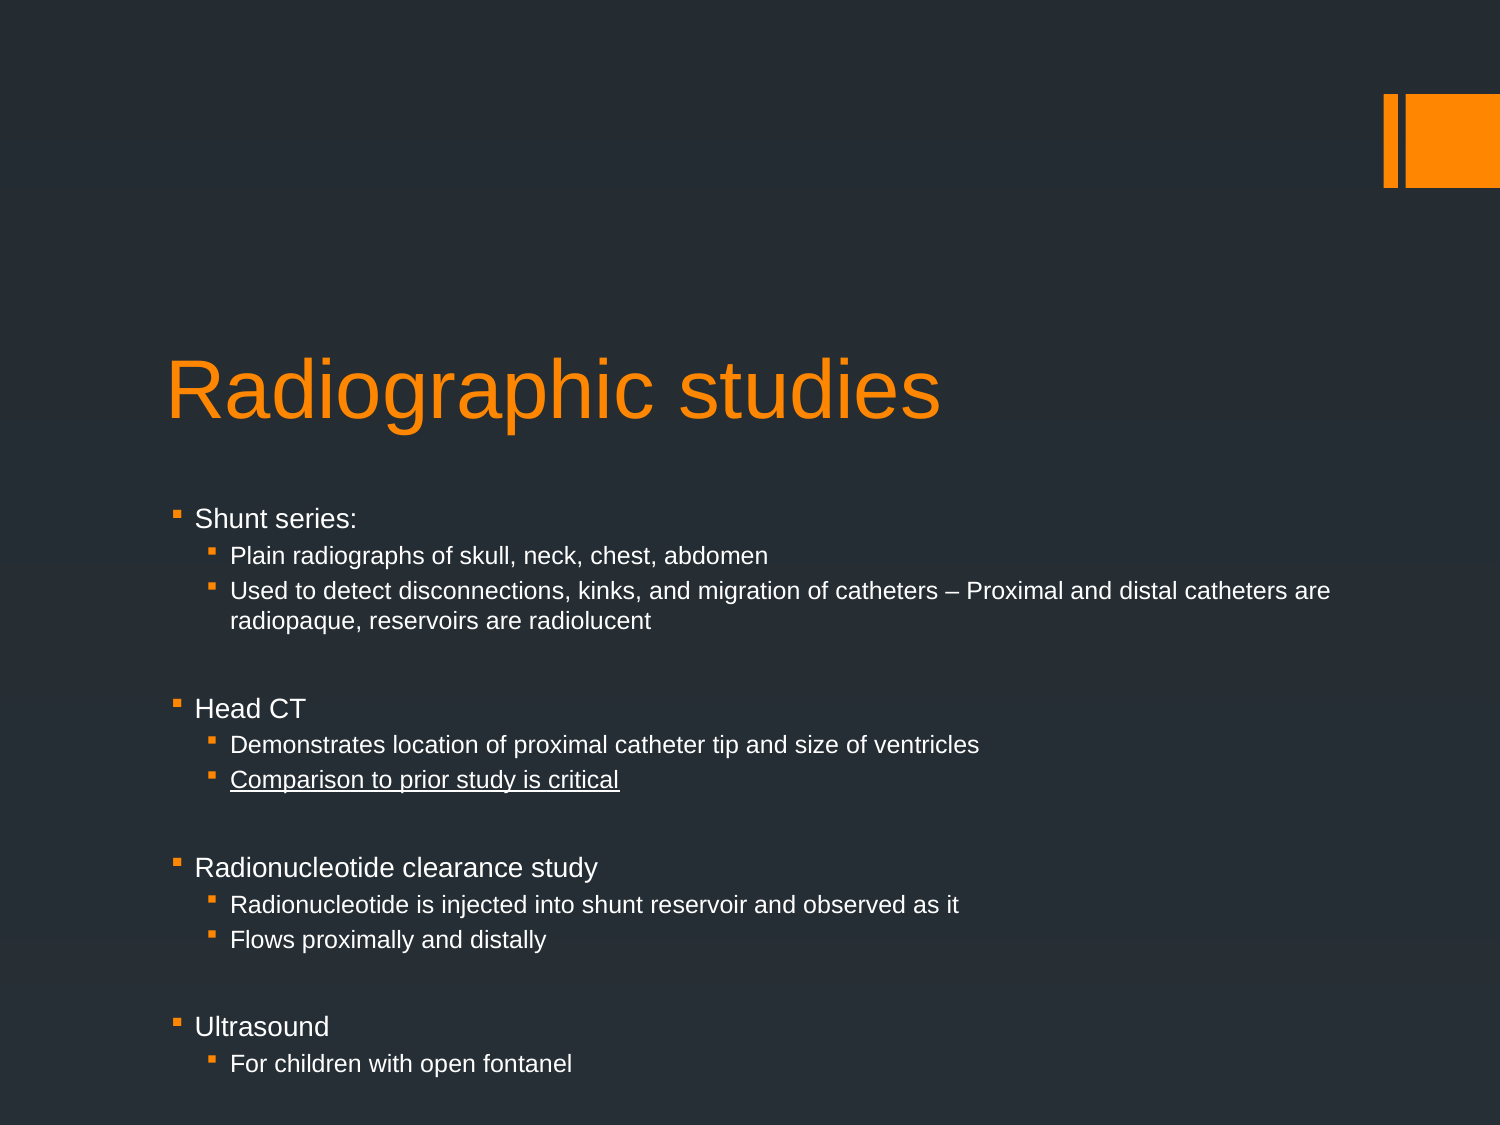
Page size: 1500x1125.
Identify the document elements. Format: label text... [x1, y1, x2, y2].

title Radiographic studies [150, 253, 1350, 443]
list Shunt series: Plain radiographs of skull, neck, chest, abdomen Used to detect disconnections, kinks, and migration of catheters – Proximal and distal catheters are radiopaque, reservoirs are radiolucent Head CT Demonstrates location of proximal catheter tip and size of ventricles Comparison to prior study is critical Radionucleotide clearance study Radionucleotide is injected into shunt reservoir and observed as it Flows proximally and distally Ultrasound For children with open fontanel [150, 454, 1350, 1088]
